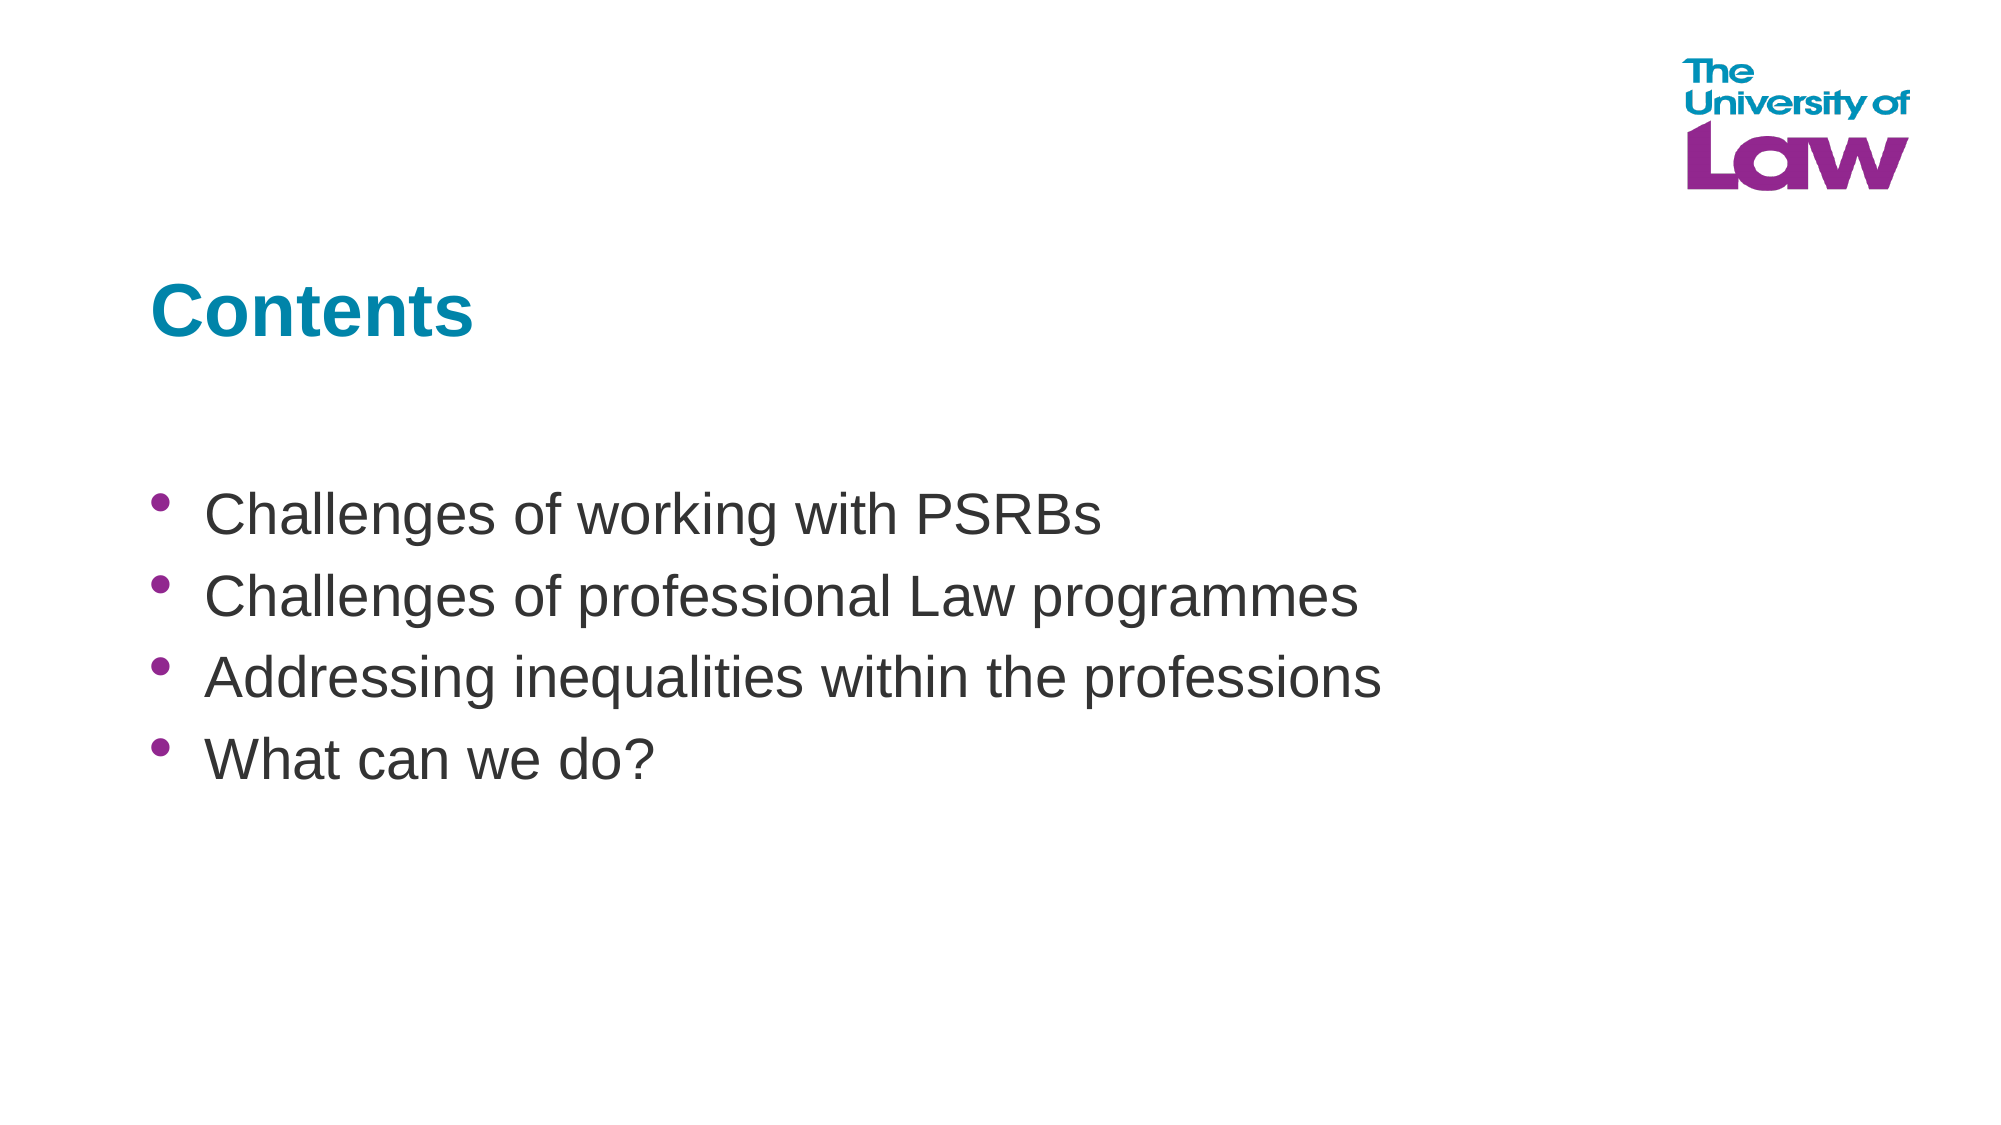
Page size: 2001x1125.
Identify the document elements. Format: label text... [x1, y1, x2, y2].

picture [1681, 58, 1910, 191]
picture [1880, 100, 1892, 110]
list Challenges of working with PSRBs Challenges of professional Law programmes Addressing inequalities within the professions What can we do? [133, 468, 1855, 1094]
title Contents [135, 263, 1855, 452]
